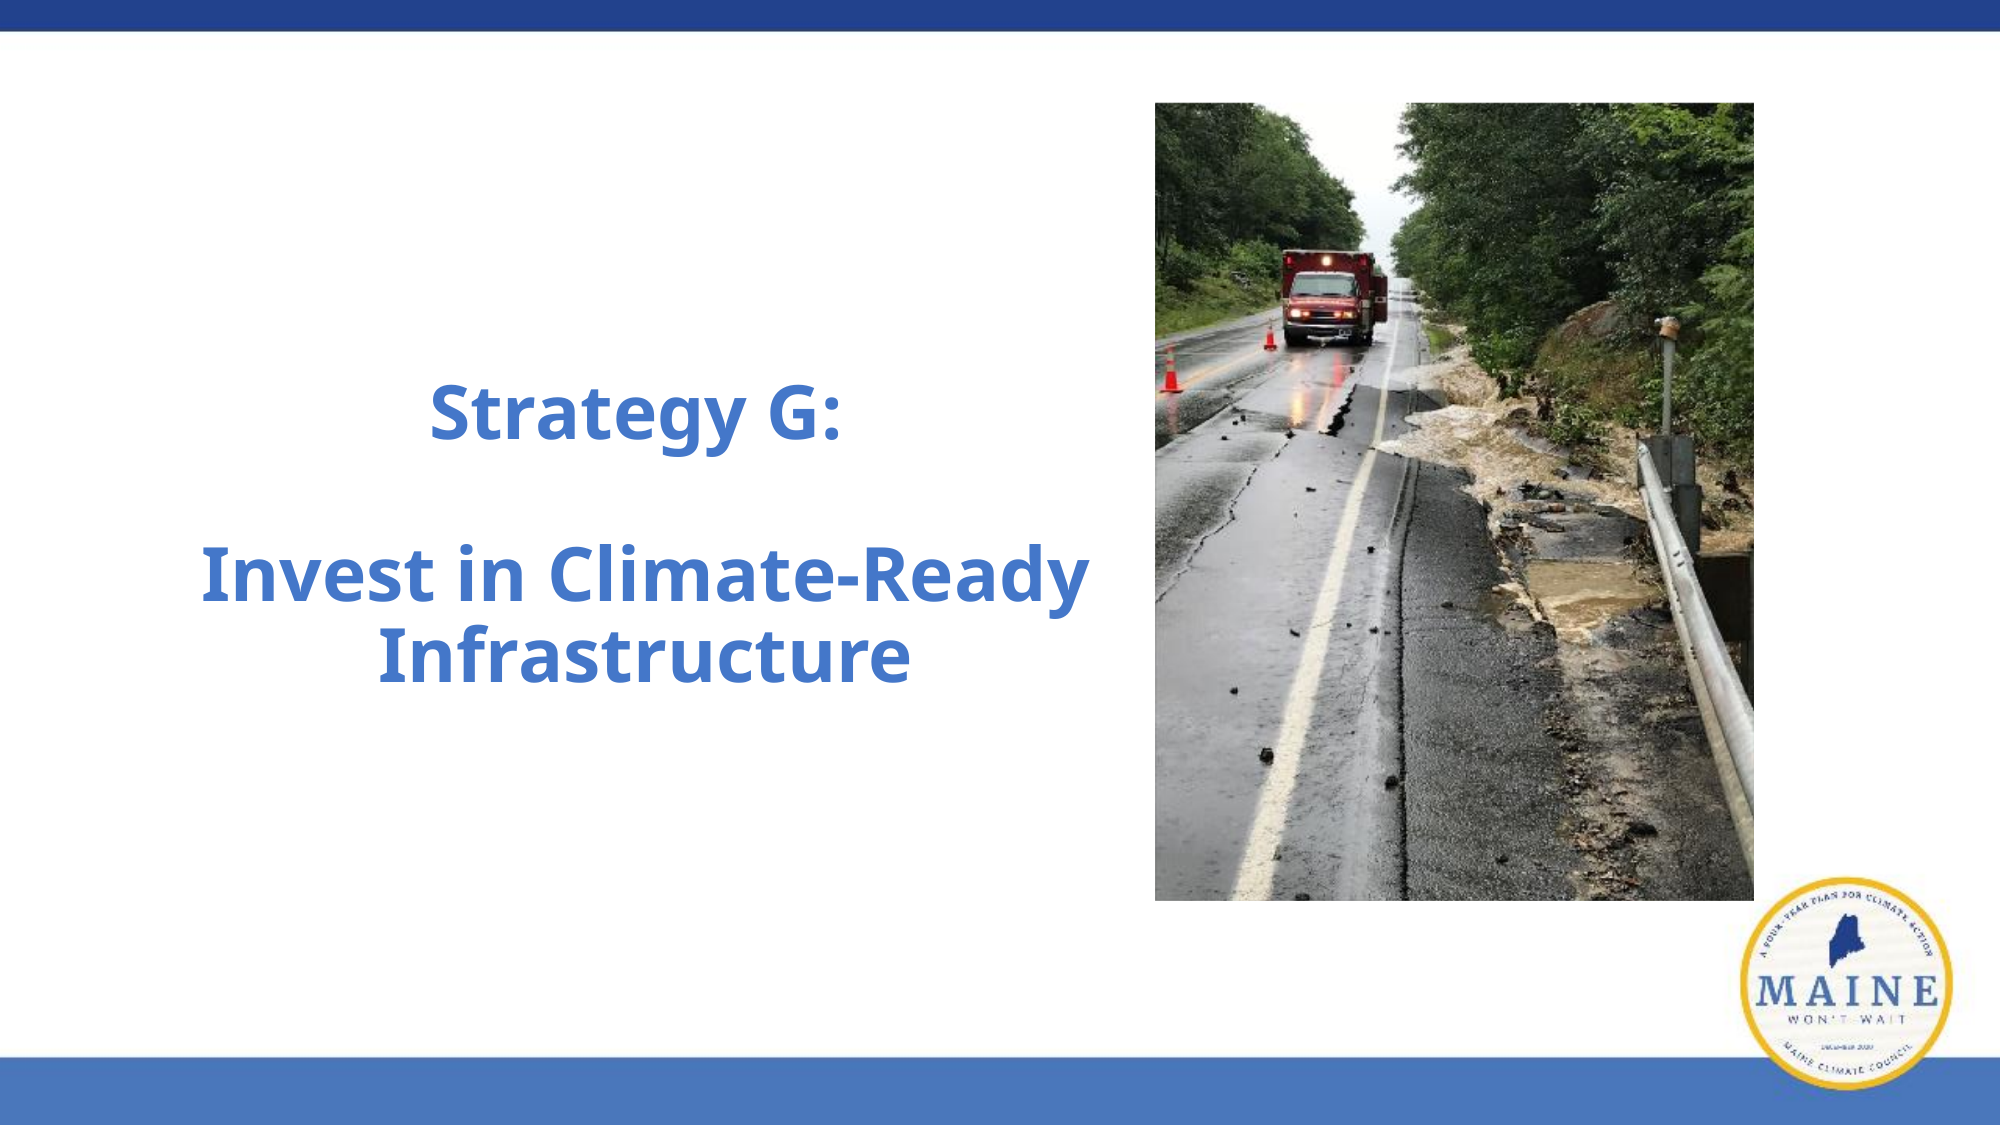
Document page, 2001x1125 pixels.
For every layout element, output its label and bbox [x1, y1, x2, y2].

picture [1054, 201, 1853, 801]
list [0, 0, 2000, 1125]
